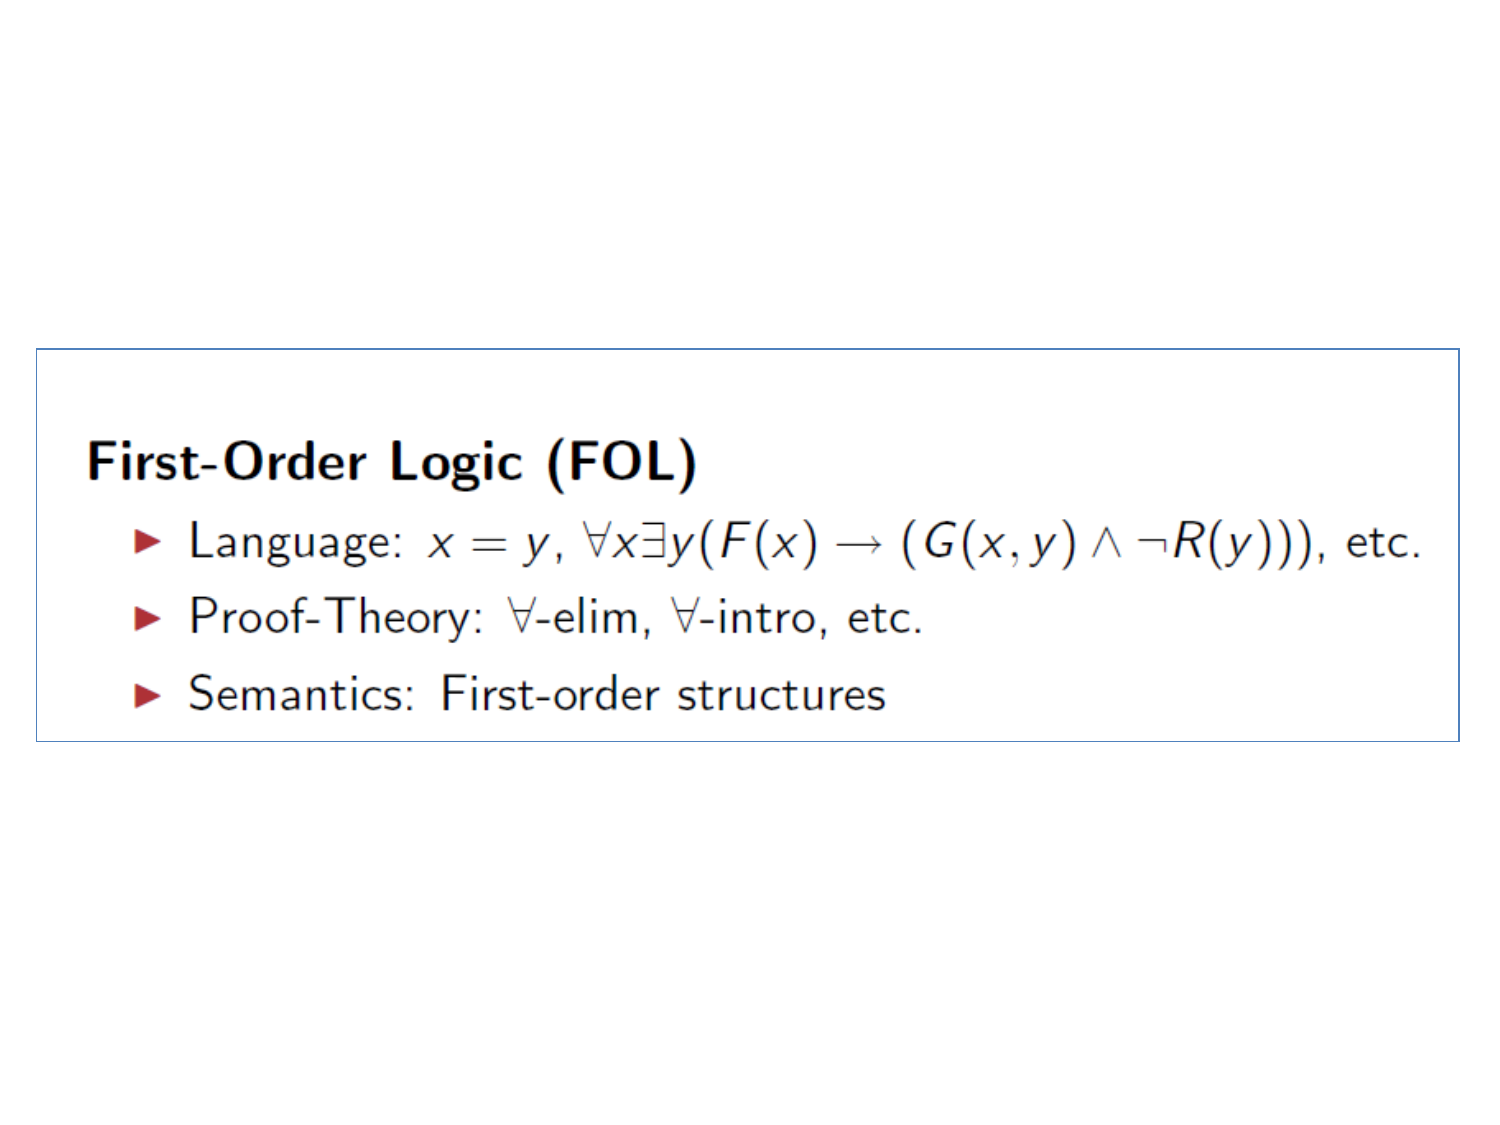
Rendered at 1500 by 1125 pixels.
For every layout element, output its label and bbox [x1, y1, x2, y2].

picture [37, 349, 1459, 741]
